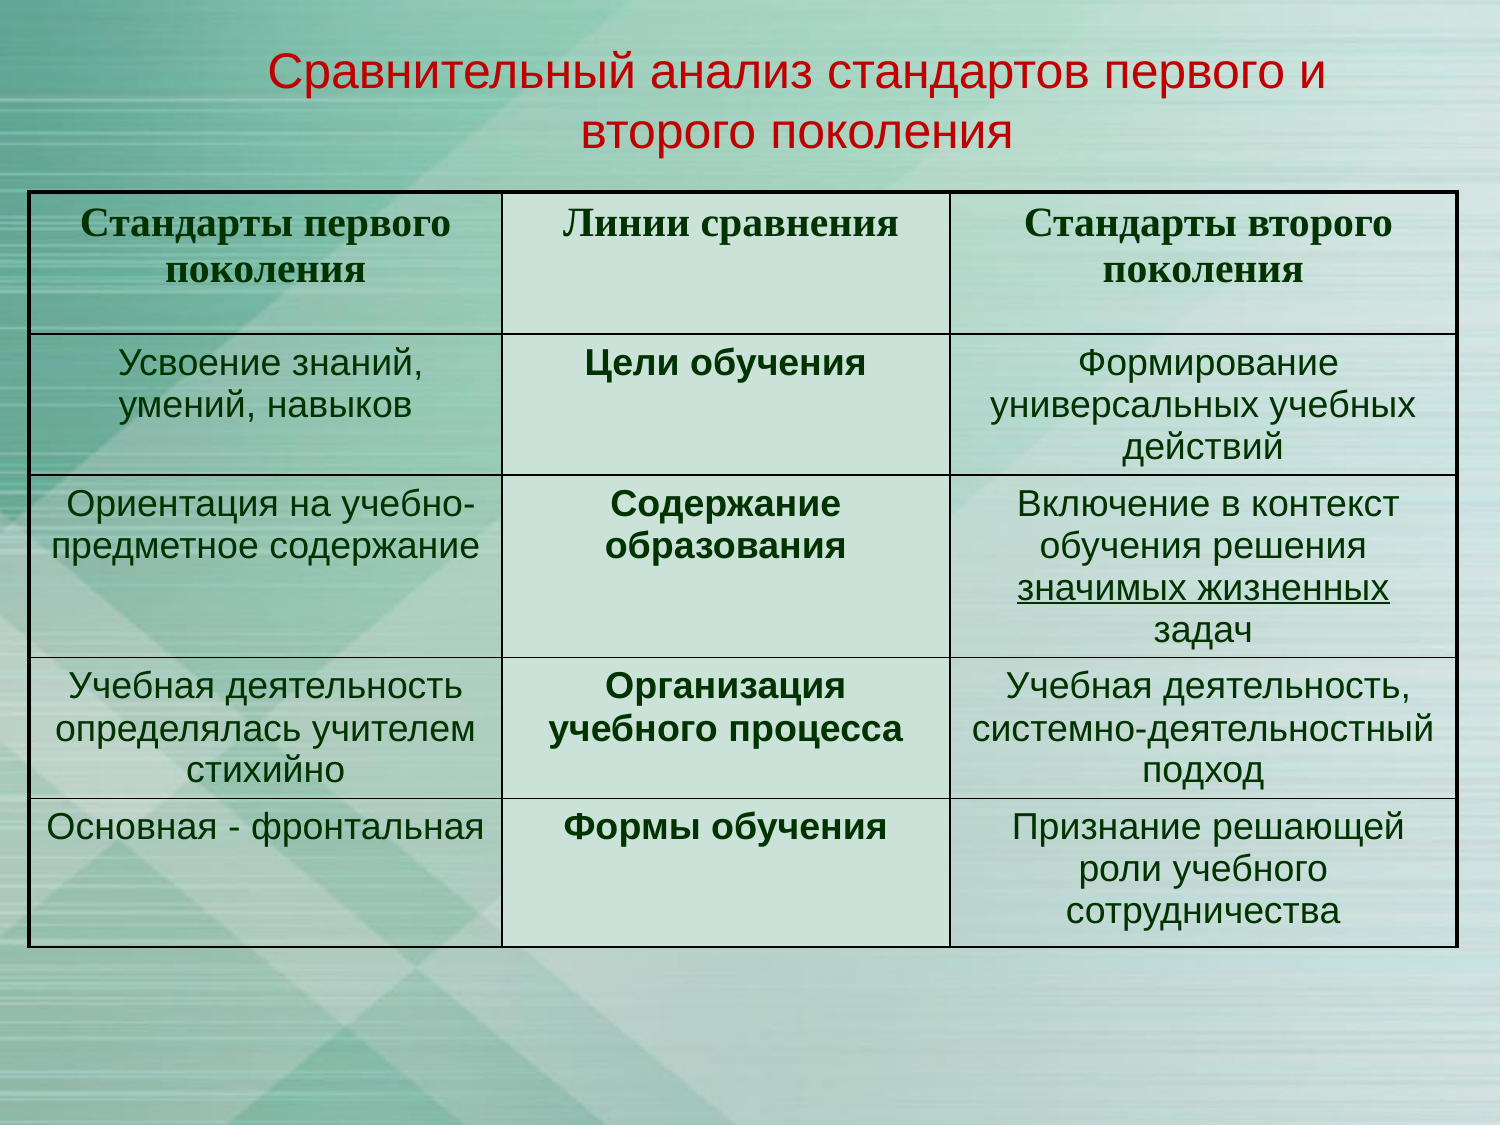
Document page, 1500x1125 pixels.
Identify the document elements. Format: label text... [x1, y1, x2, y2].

table_cell Усвоение знаний, умений, навыков [31, 335, 501, 474]
table_header Линии сравнения [503, 194, 949, 333]
table_cell Основная - фронтальная [31, 799, 501, 946]
table_cell Содержание образования [503, 476, 949, 657]
text_box Сравнительный анализ стандартов первого и второго поколения [218, 30, 1376, 166]
table_cell Учебная деятельность, системно-деятельностный подход [951, 658, 1455, 798]
table_header Стандарты первого поколения [31, 194, 501, 333]
table_cell Цели обучения [503, 335, 949, 474]
table_cell Формы обучения [503, 799, 949, 946]
table_cell Признание решающей роли учебного сотрудничества [951, 799, 1455, 946]
table_cell Организация учебного процесса [503, 658, 949, 798]
table_cell Учебная деятельность определялась учителем стихийно [31, 658, 501, 798]
table_cell Формирование универсальных учебных действий [951, 335, 1455, 474]
table_cell Ориентация на учебно-предметное содержание [31, 476, 501, 657]
table_cell Включение в контекст обучения решения значимых жизненных задач [951, 476, 1455, 657]
table_header Стандарты второго поколения [951, 194, 1455, 333]
picture [0, 0, 1500, 1125]
